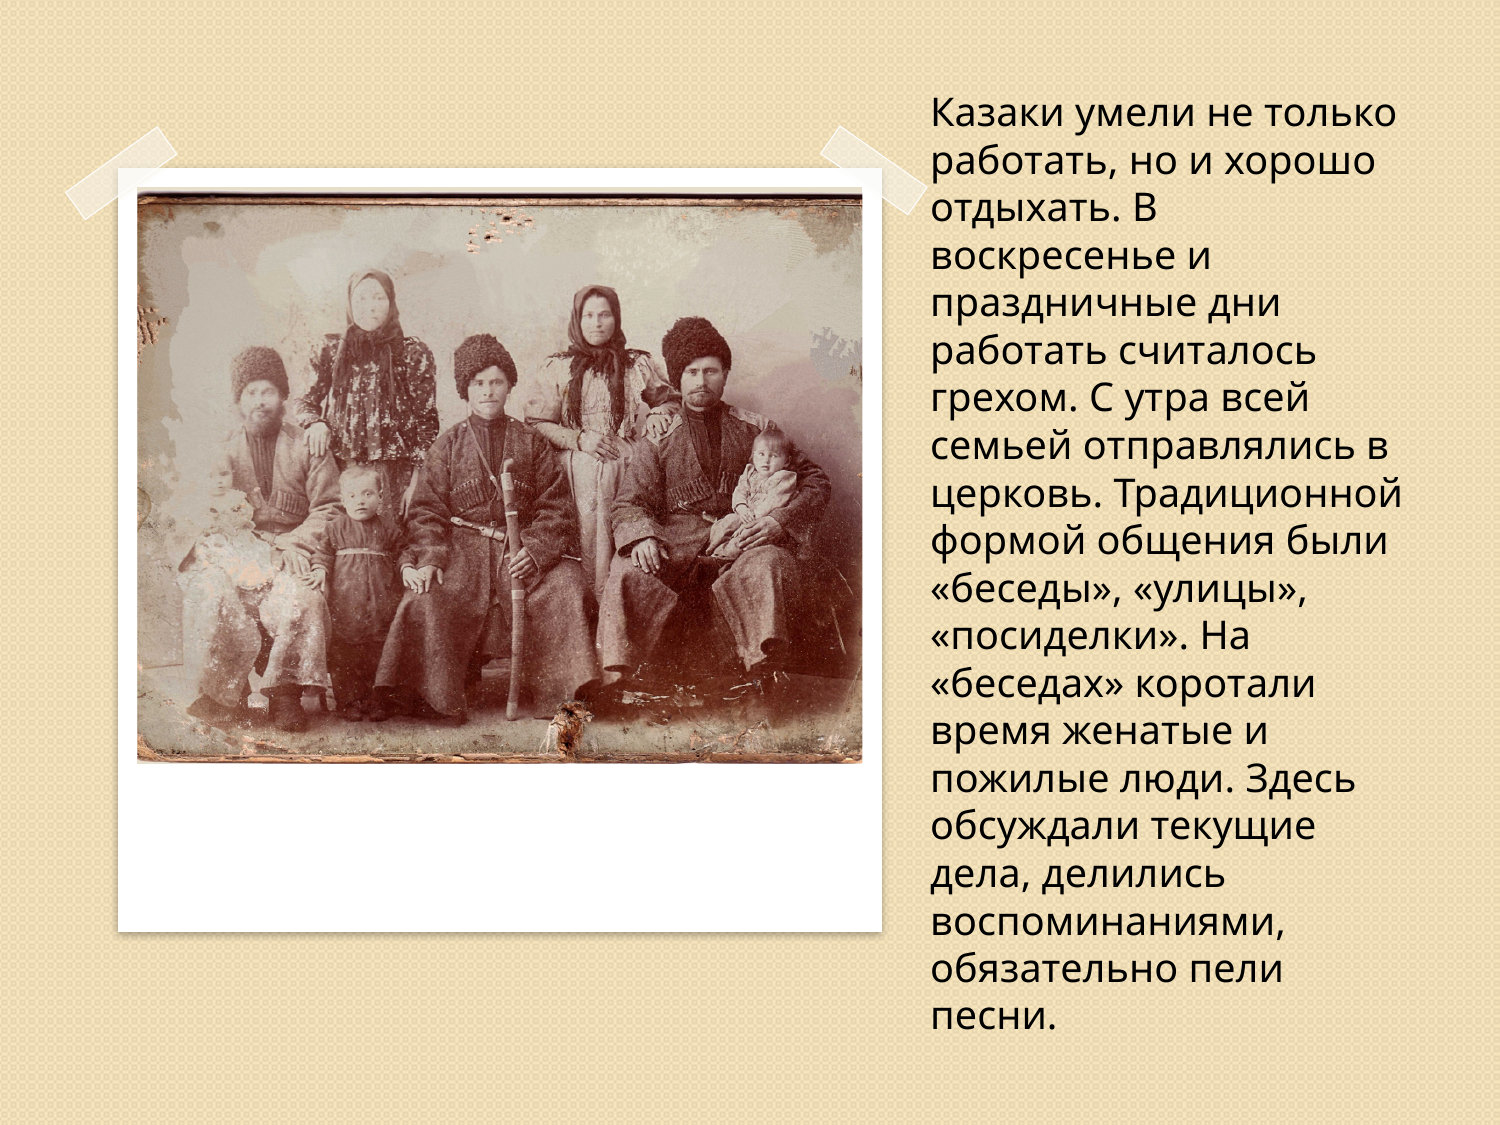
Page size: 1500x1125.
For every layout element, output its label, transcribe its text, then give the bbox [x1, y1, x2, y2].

list Казаки умели не только работать, но и хорошо отдыхать. В воскресенье и праздничные дни работать считалось грехом. С утра всей семьей отправлялись в церковь. Традиционной формой общения были «беседы», «улицы», «посиделки». На «беседах» коротали время женатые и пожилые люди. Здесь обсуждали текущие дела, делились воспоминаниями, обязательно пели песни. [915, 78, 1425, 1047]
picture [137, 187, 863, 765]
